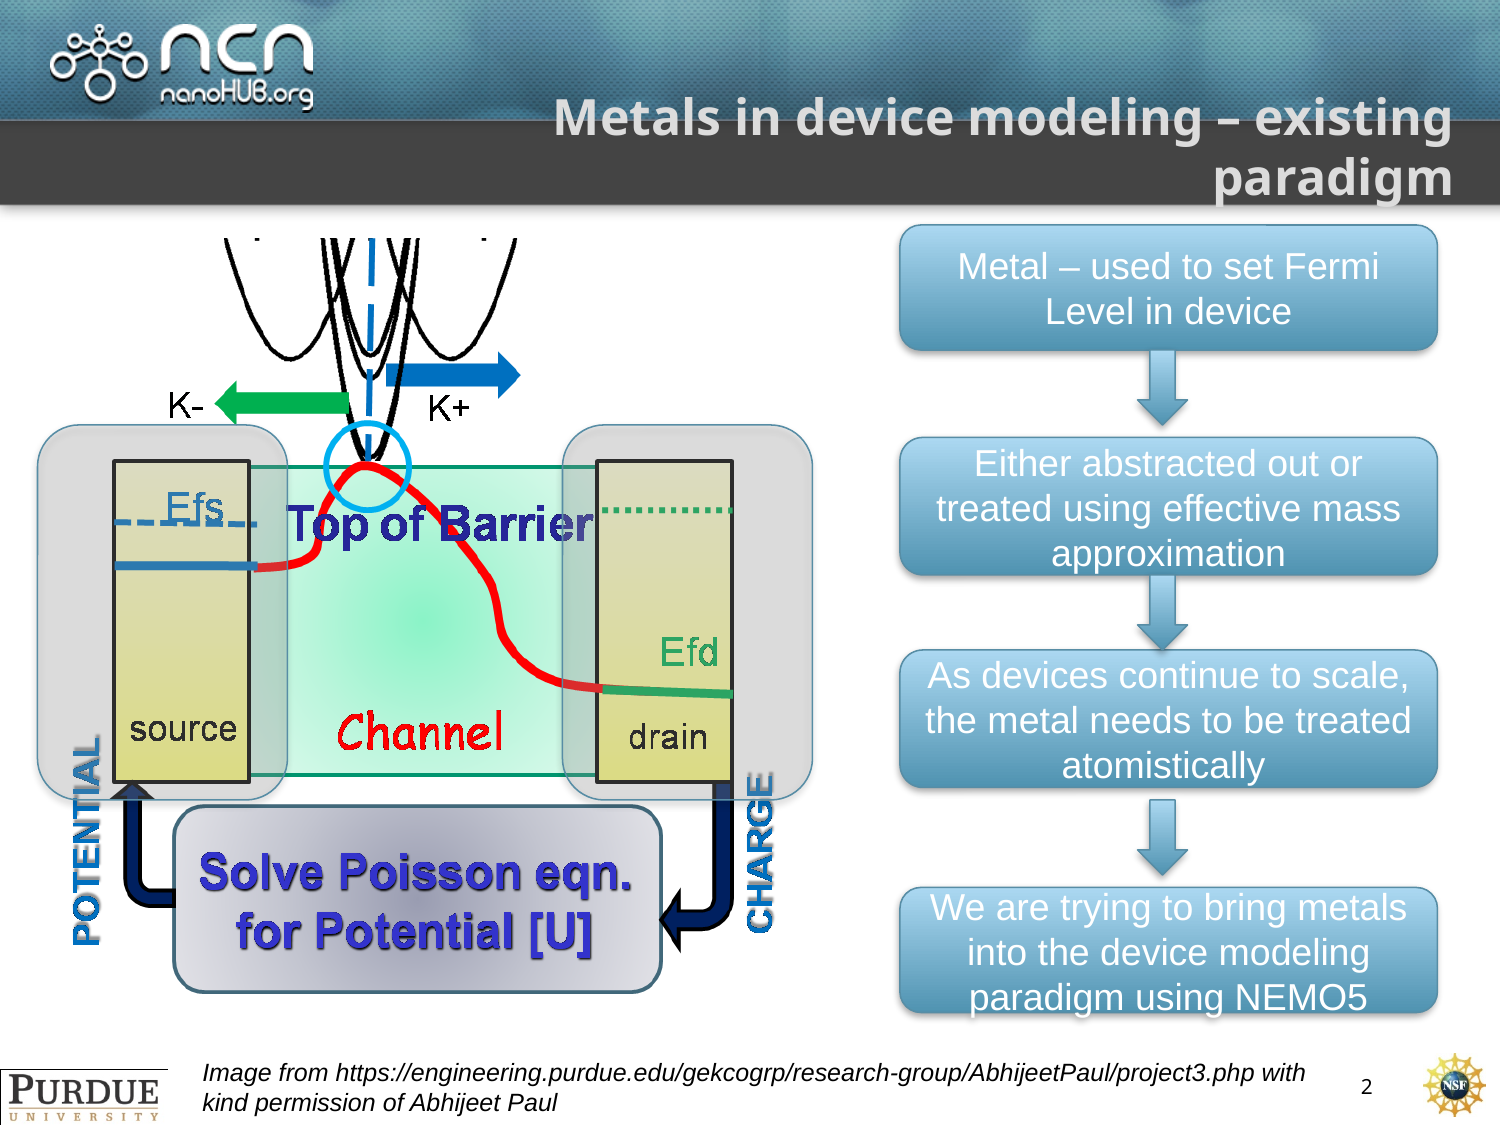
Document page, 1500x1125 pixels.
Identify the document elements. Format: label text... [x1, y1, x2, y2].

text_box As devices continue to scale, the metal needs to be treated atomistically [899, 649, 1439, 789]
text_box Metal – used to set Fermi Level in device [899, 224, 1439, 351]
text_box [1136, 349, 1189, 426]
text_box [1136, 574, 1189, 651]
title Metals in device modeling – existing paradigm [312, 87, 1470, 205]
text_box [791, 429, 814, 796]
text_box We are trying to bring metals into the device modeling paradigm using NEMO5 [899, 886, 1439, 1014]
picture [1423, 1053, 1486, 1117]
text_box [36, 443, 44, 782]
picture [0, 0, 1500, 995]
text_box Either abstracted out or treated using effective mass approximation [899, 436, 1439, 576]
picture [0, 1069, 168, 1125]
text_box [1136, 799, 1189, 876]
slide_number 2 [1350, 1065, 1388, 1107]
text_box Image from https://engineering.purdue.edu/gekcogrp/research-group/AbhijeetPaul/project3.php with kind permission of Abhijeet Paul [187, 1049, 1350, 1124]
